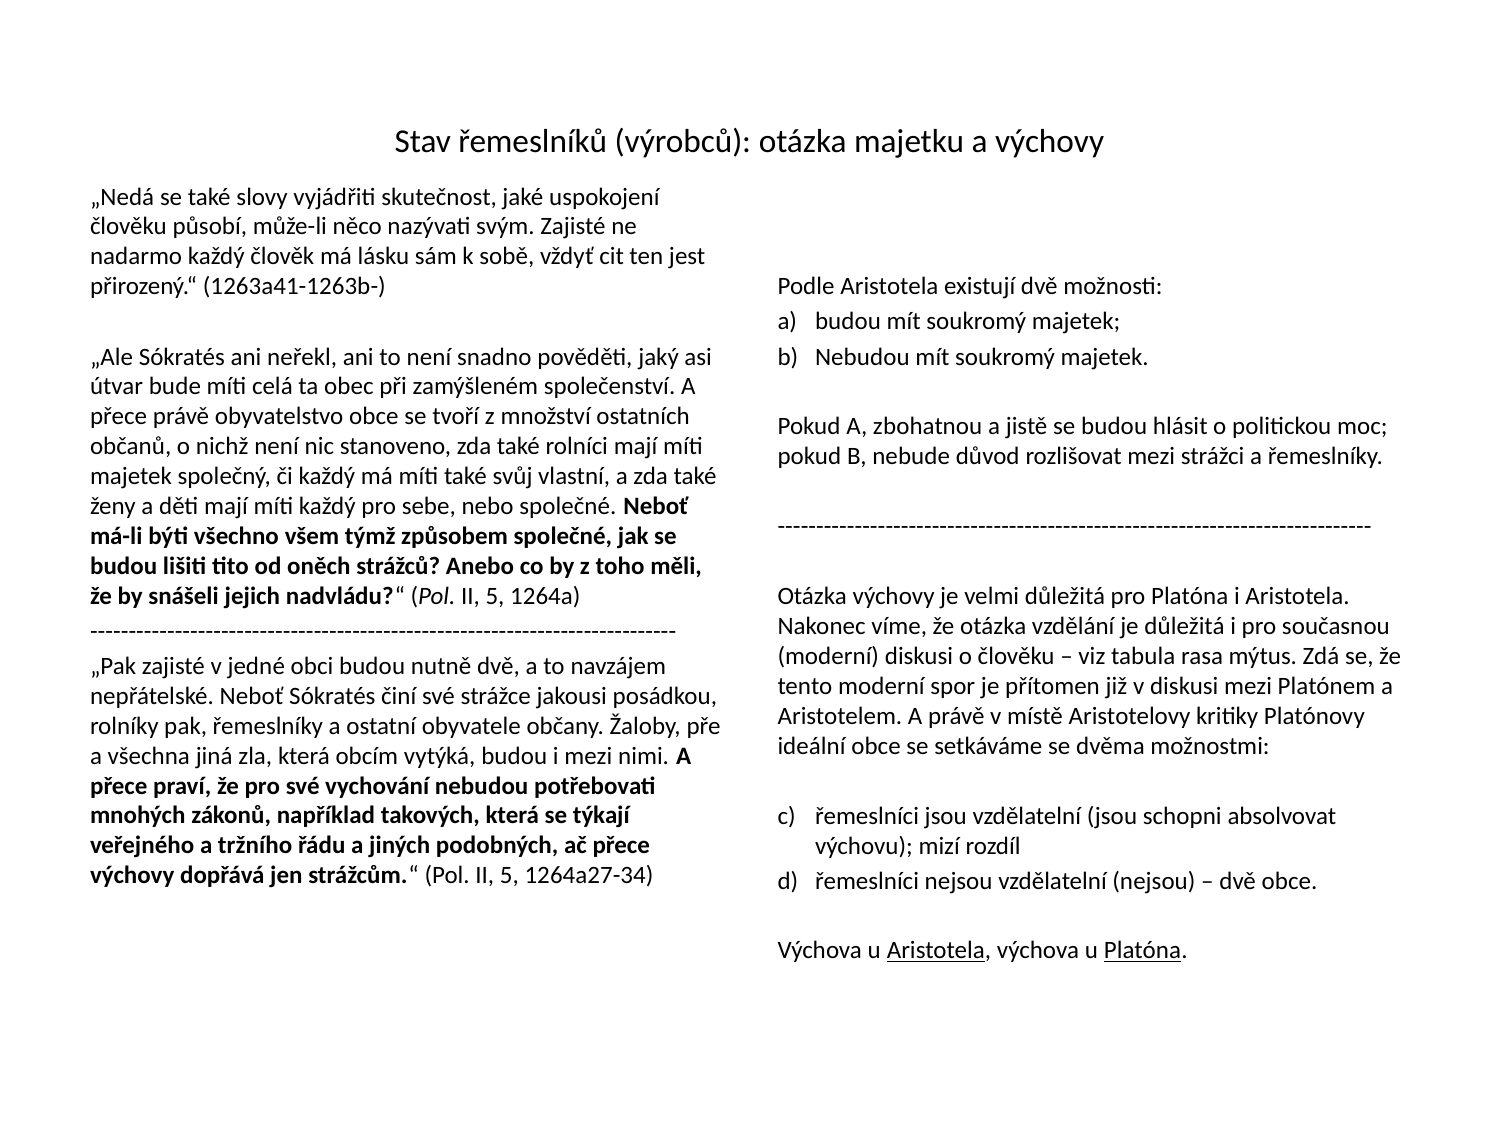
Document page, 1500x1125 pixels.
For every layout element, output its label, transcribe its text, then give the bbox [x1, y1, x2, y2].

list „Nedá se také slovy vyjádřiti skutečnost, jaké uspokojení člověku působí, může-li něco nazývati svým. Zajisté ne nadarmo každý člověk má lásku sám k sobě, vždyť cit ten jest přirozený.“ (1263a41-1263b-) „Ale Sókratés ani neřekl, ani to není snadno pověděti, jaký asi útvar bude míti celá ta obec při zamýšleném společenství. A přece právě obyvatelstvo obce se tvoří z množství ostatních občanů, o nichž není nic stanoveno, zda také rolníci mají míti majetek společný, či každý má míti také svůj vlastní, a zda také ženy a děti mají míti každý pro sebe, nebo společné. Neboť má-li býti všechno všem týmž způsobem společné, jak se budou lišiti tito od oněch strážců? Anebo co by z toho měli, že by snášeli jejich nadvládu?“ (Pol. II, 5, 1264a) ---------------------------------------------------------------------------- „Pak zajisté v jedné obci budou nutně dvě, a to navzájem nepřátelské. Neboť Sókratés činí své strážce jakousi posádkou, rolníky pak, řemeslníky a ostatní obyvatele občany. Žaloby, pře a všechna jiná zla, která obcím vytýká, budou i mezi nimi. A přece praví, že pro své vychování nebudou potřebovati mnohých zákonů, například takových, která se týkají veřejného a tržního řádu a jiných podobných, ač přece výchovy dopřává jen strážcům.“ (Pol. II, 5, 1264a27-34) [75, 172, 738, 1005]
title Stav řemeslníků (výrobců): otázka majetku a výchovy [75, 45, 1425, 233]
list Podle Aristotela existují dvě možnosti: budou mít soukromý majetek; Nebudou mít soukromý majetek. Pokud A, zbohatnou a jistě se budou hlásit o politickou moc; pokud B, nebude důvod rozlišovat mezi strážci a řemeslníky. ----------------------------------------------------------------------------- Otázka výchovy je velmi důležitá pro Platóna i Aristotela. Nakonec víme, že otázka vzdělání je důležitá i pro současnou (moderní) diskusi o člověku – viz tabula rasa mýtus. Zdá se, že tento moderní spor je přítomen již v diskusi mezi Platónem a Aristotelem. A právě v místě Aristotelovy kritiky Platónovy ideální obce se setkáváme se dvěma možnostmi: řemeslníci jsou vzdělatelní (jsou schopni absolvovat výchovu); mizí rozdíl řemeslníci nejsou vzdělatelní (nejsou) – dvě obce. Výchova u Aristotela, výchova u Platóna. [762, 262, 1425, 1005]
